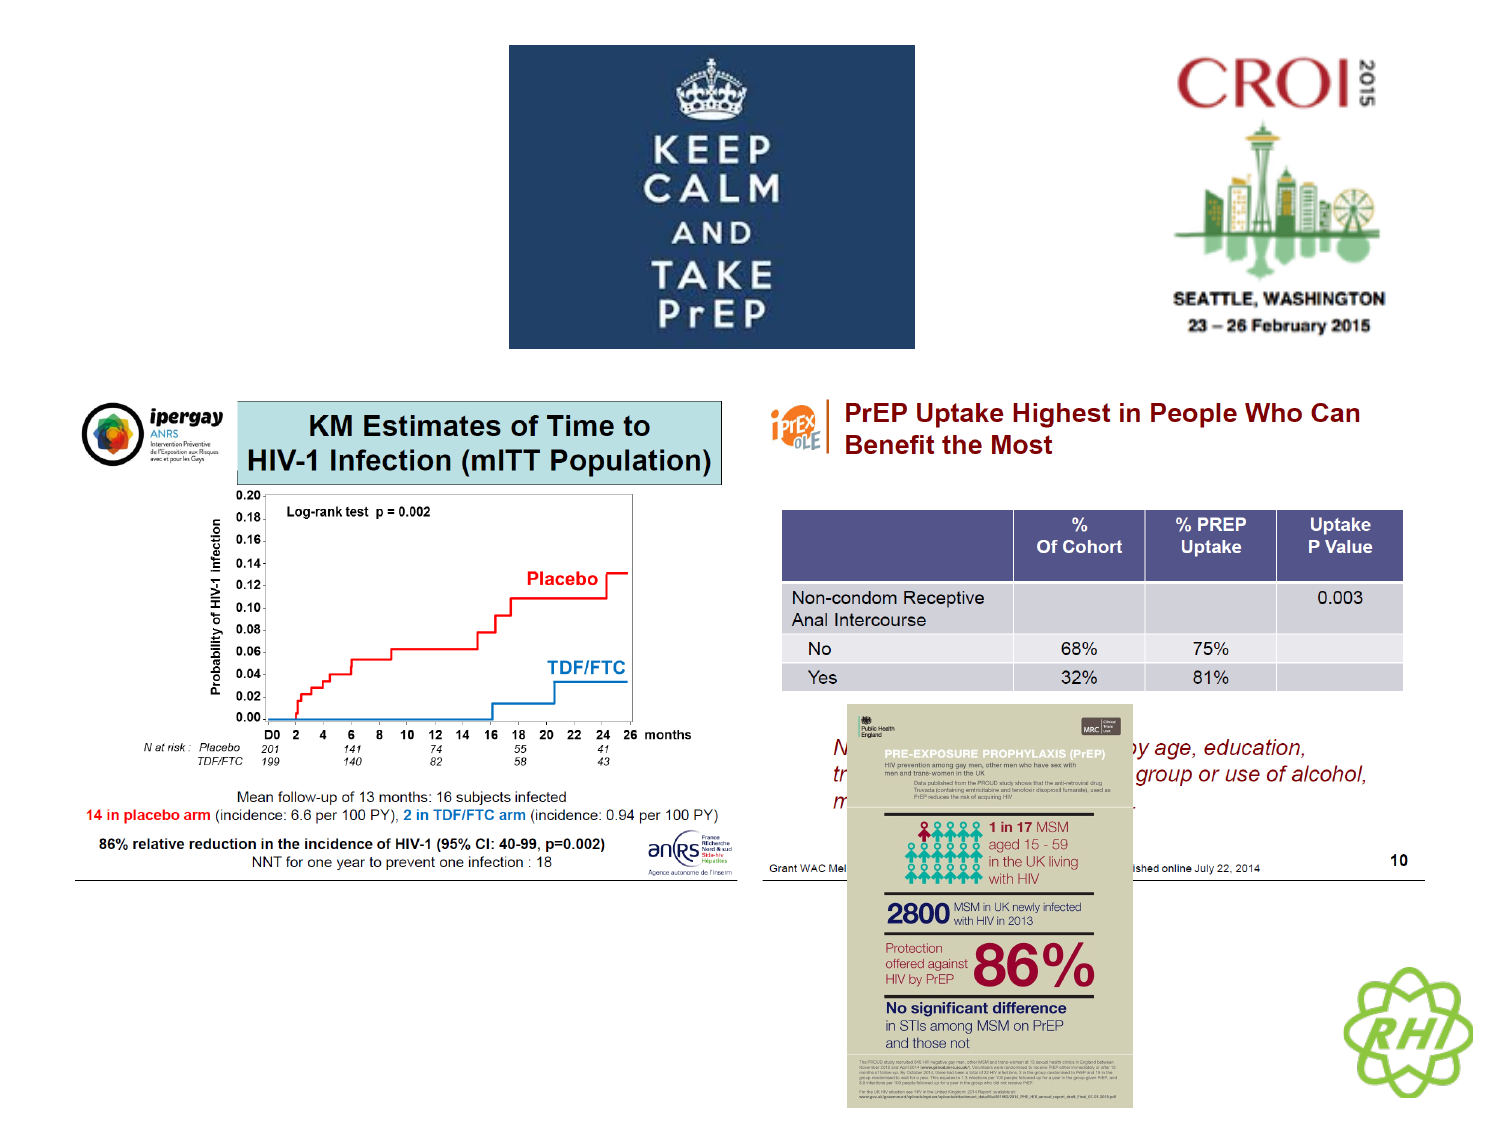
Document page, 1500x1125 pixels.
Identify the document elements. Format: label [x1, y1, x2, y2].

list [762, 386, 1426, 882]
picture [1162, 44, 1396, 349]
picture [846, 703, 1133, 1108]
list [74, 386, 738, 882]
picture [509, 44, 915, 349]
